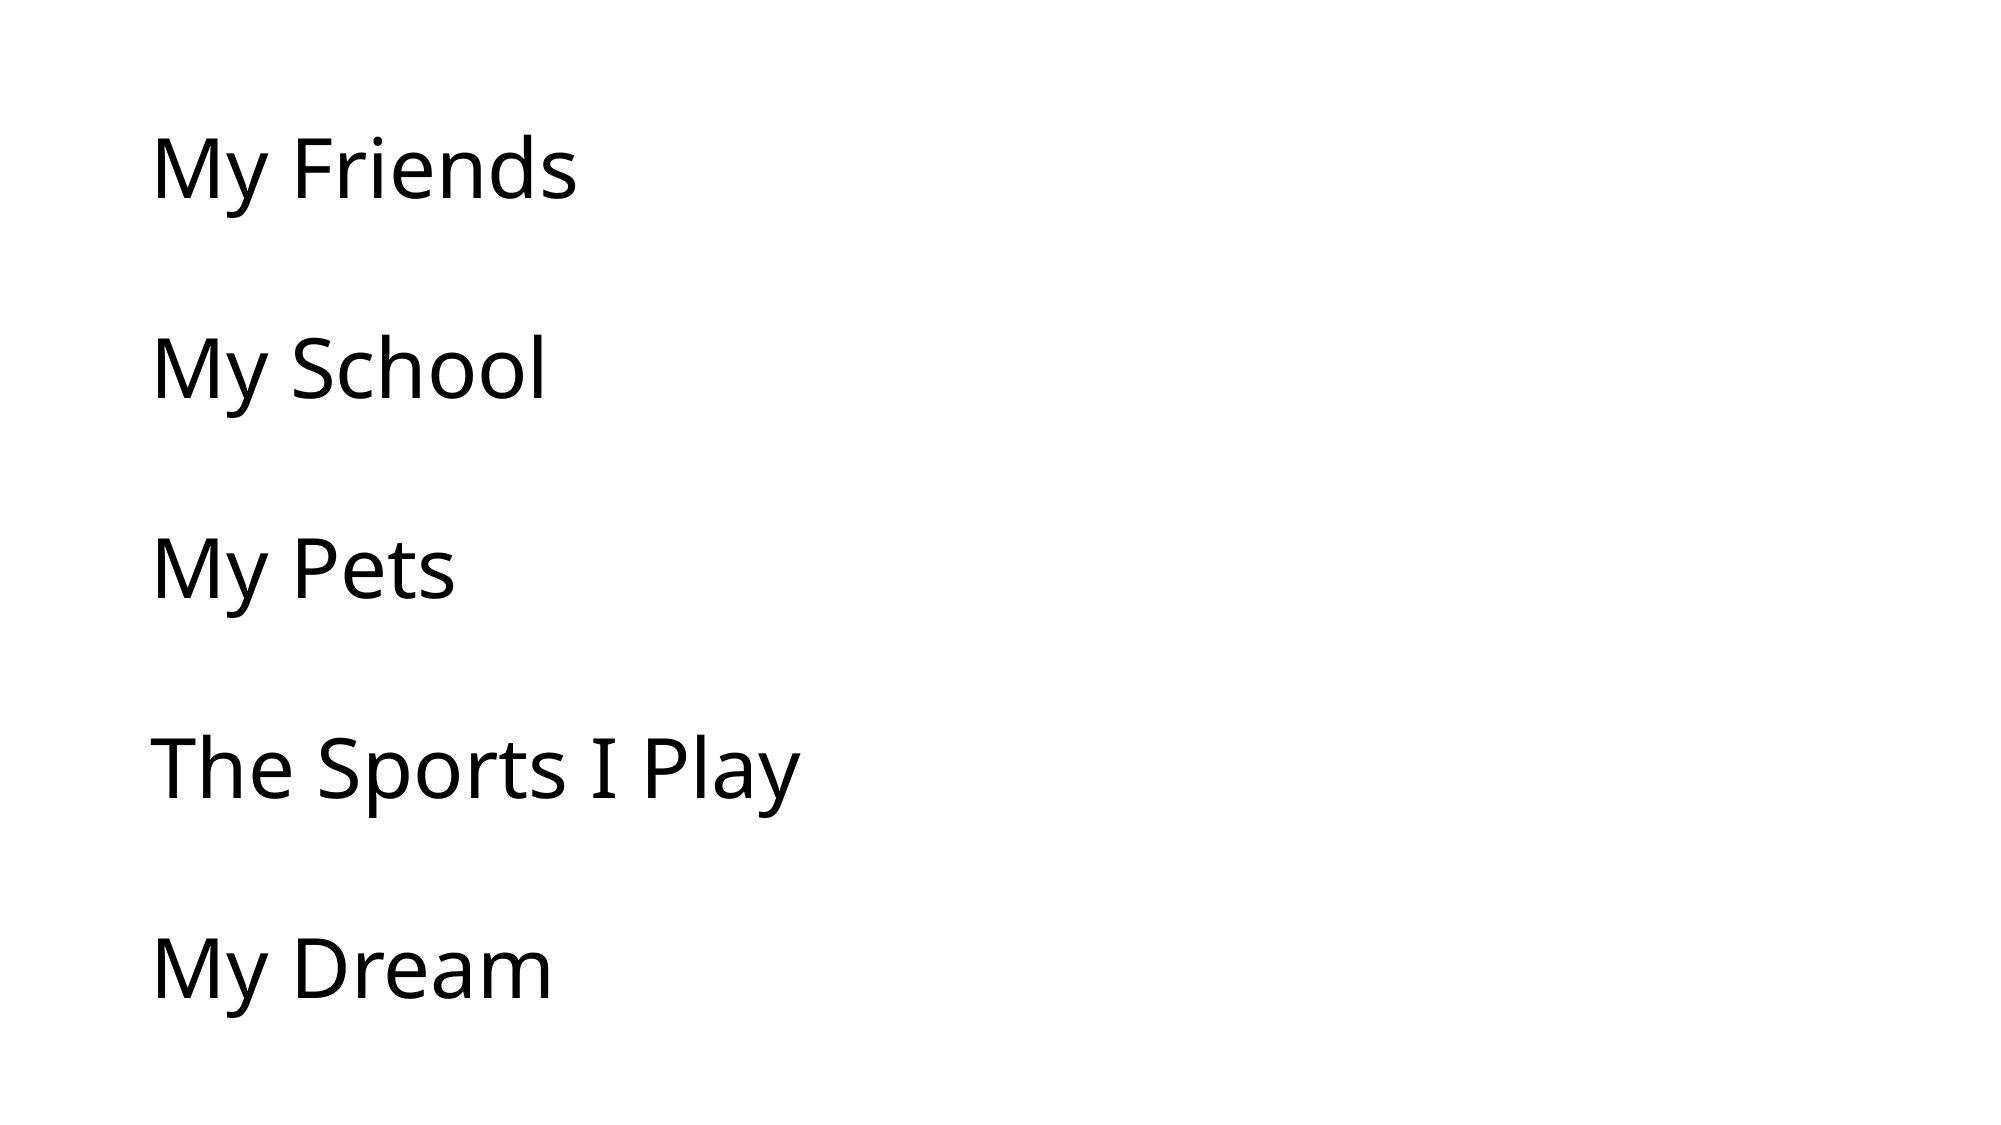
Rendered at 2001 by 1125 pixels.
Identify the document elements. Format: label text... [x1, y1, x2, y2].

text_box My Friends My School My Pets The Sports I Play My Dream [135, 107, 1891, 1068]
